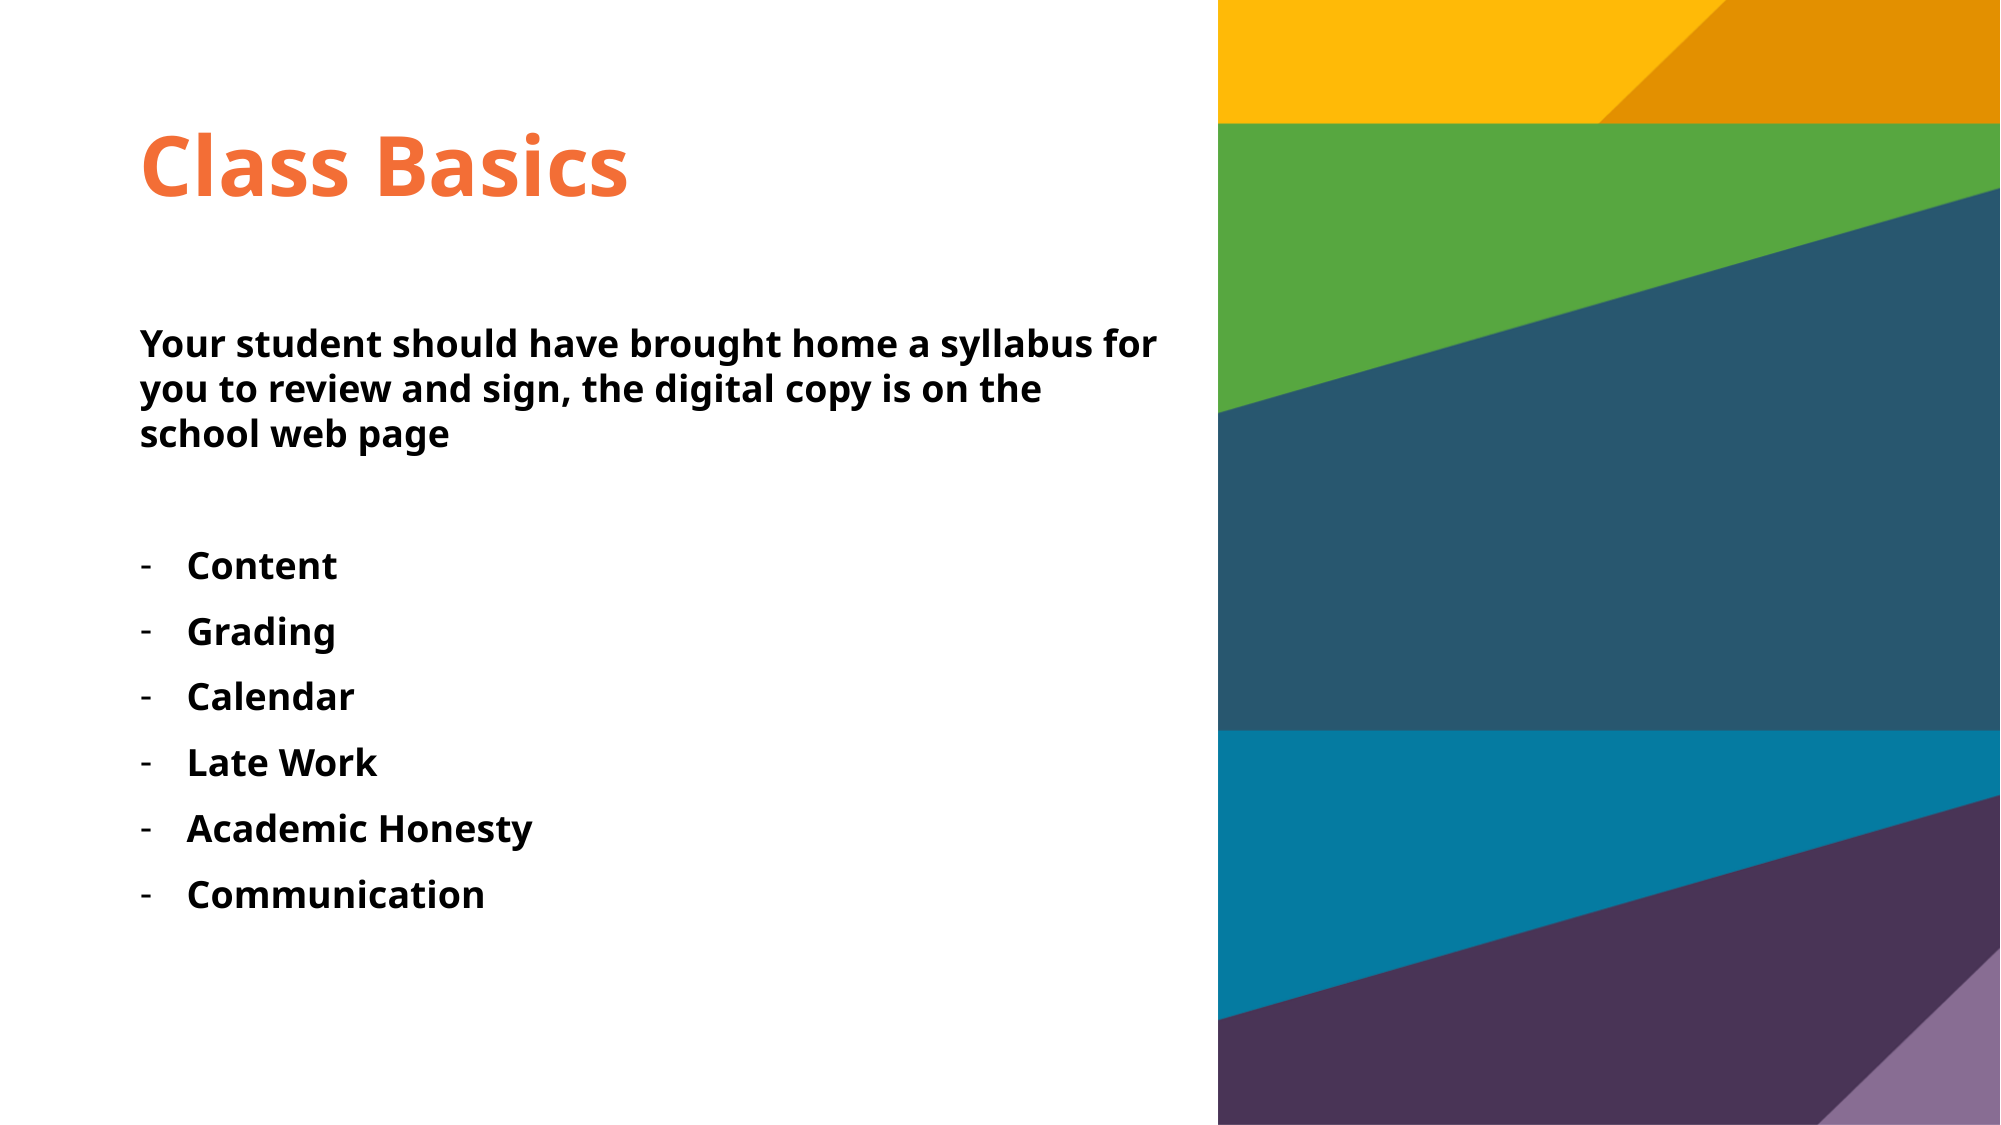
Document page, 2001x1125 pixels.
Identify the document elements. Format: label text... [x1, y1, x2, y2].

list Your student should have brought home a syllabus for you to review and sign, the digital copy is on the school web page Content Grading Calendar Late Work Academic Honesty Communication [125, 312, 1188, 850]
title Class Basics [125, 117, 1188, 312]
picture [1218, 0, 2000, 730]
picture [1218, 796, 2000, 1125]
